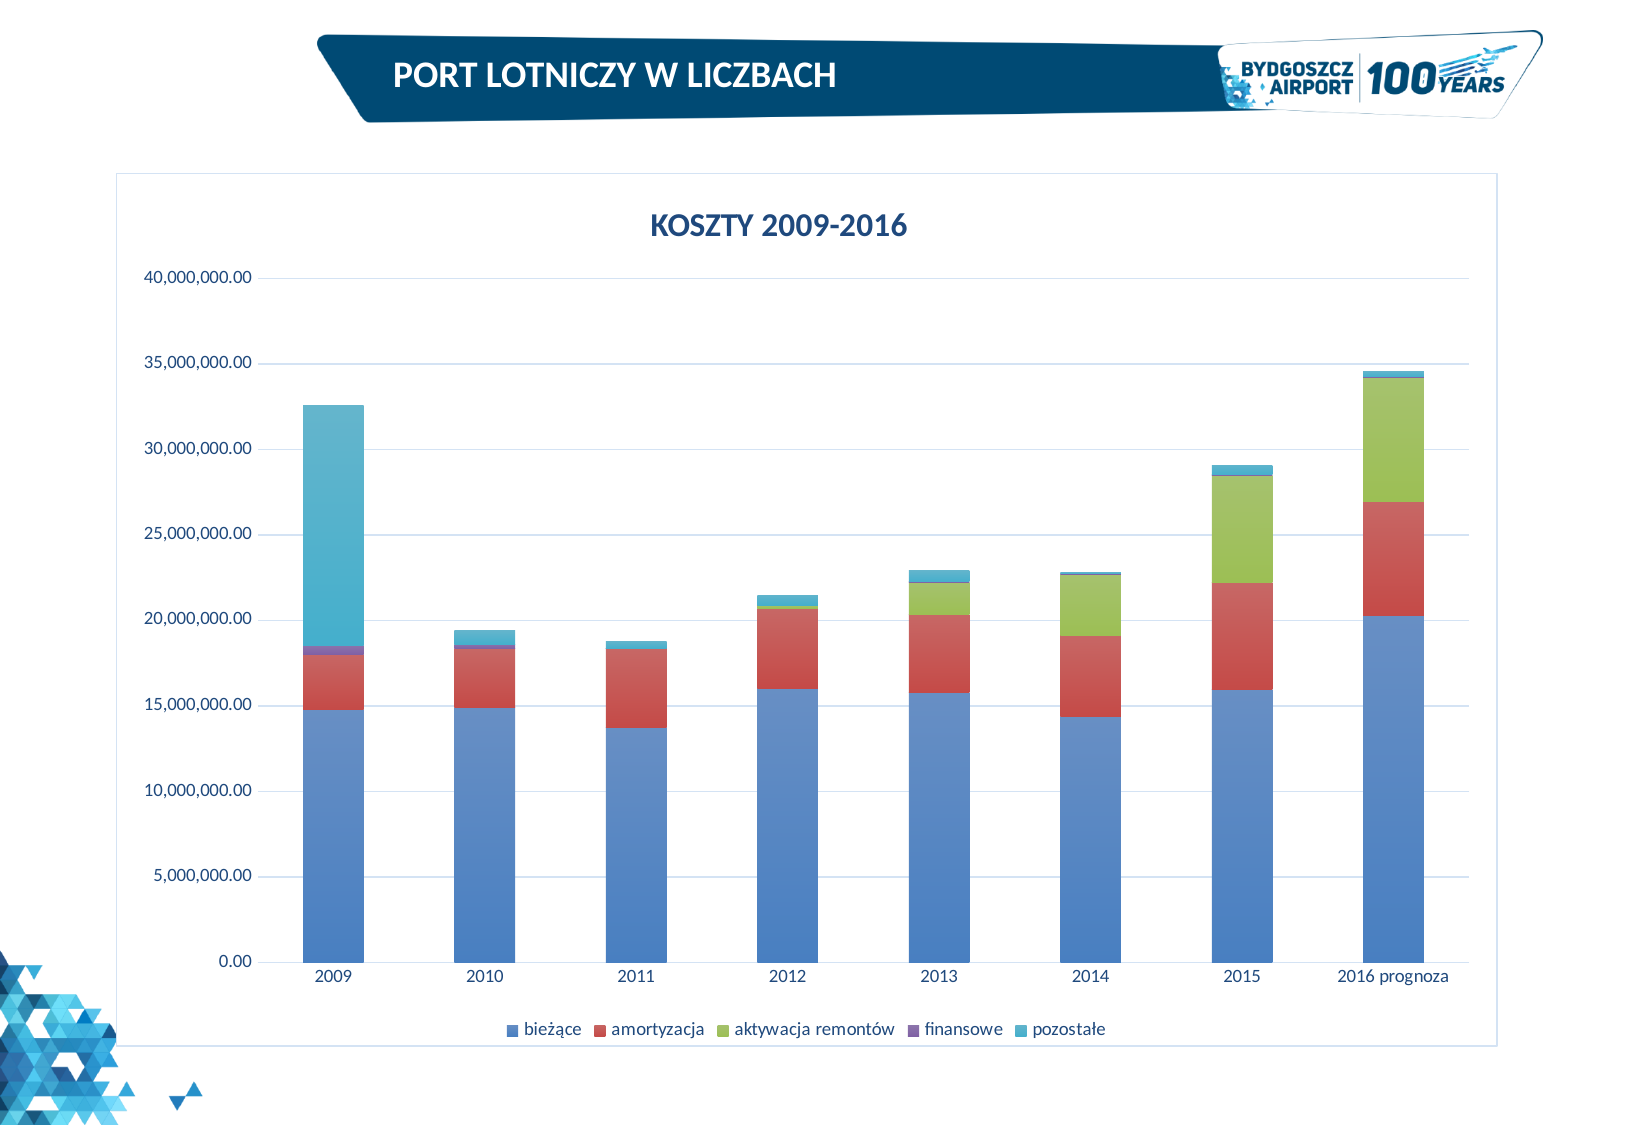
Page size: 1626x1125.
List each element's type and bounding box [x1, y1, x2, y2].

chart [115, 172, 1498, 1047]
picture [0, 30, 1543, 1125]
